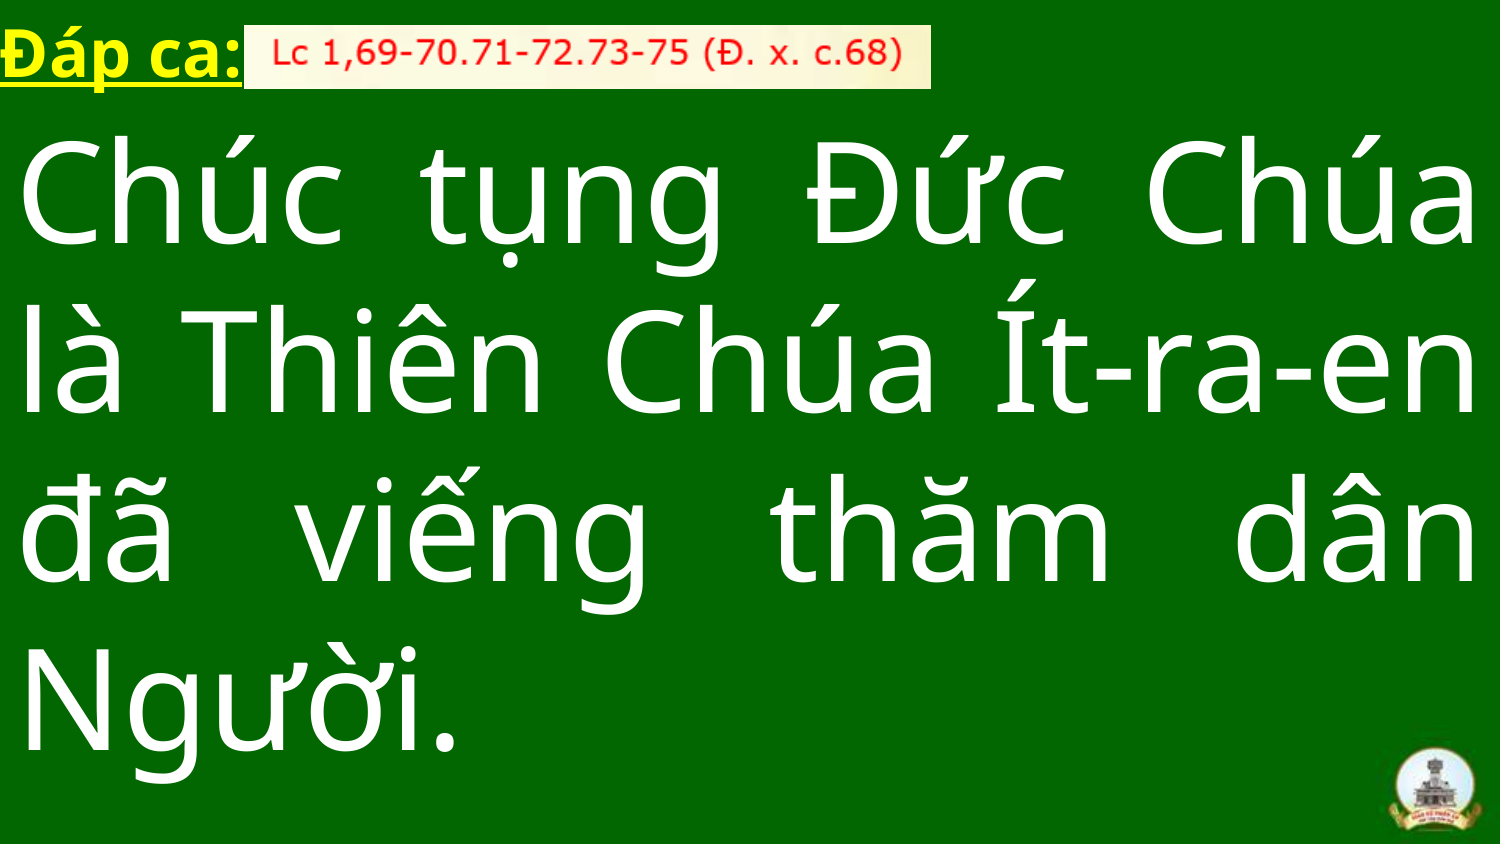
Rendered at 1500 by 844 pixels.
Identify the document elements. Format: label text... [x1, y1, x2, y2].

title Chúc tụng Đức Chúa là Thiên Chúa Ít-ra-en đã viếng thăm dân Người. [0, 34, 1500, 844]
picture [0, 0, 1500, 89]
text_box Đáp ca: [0, 3, 258, 98]
